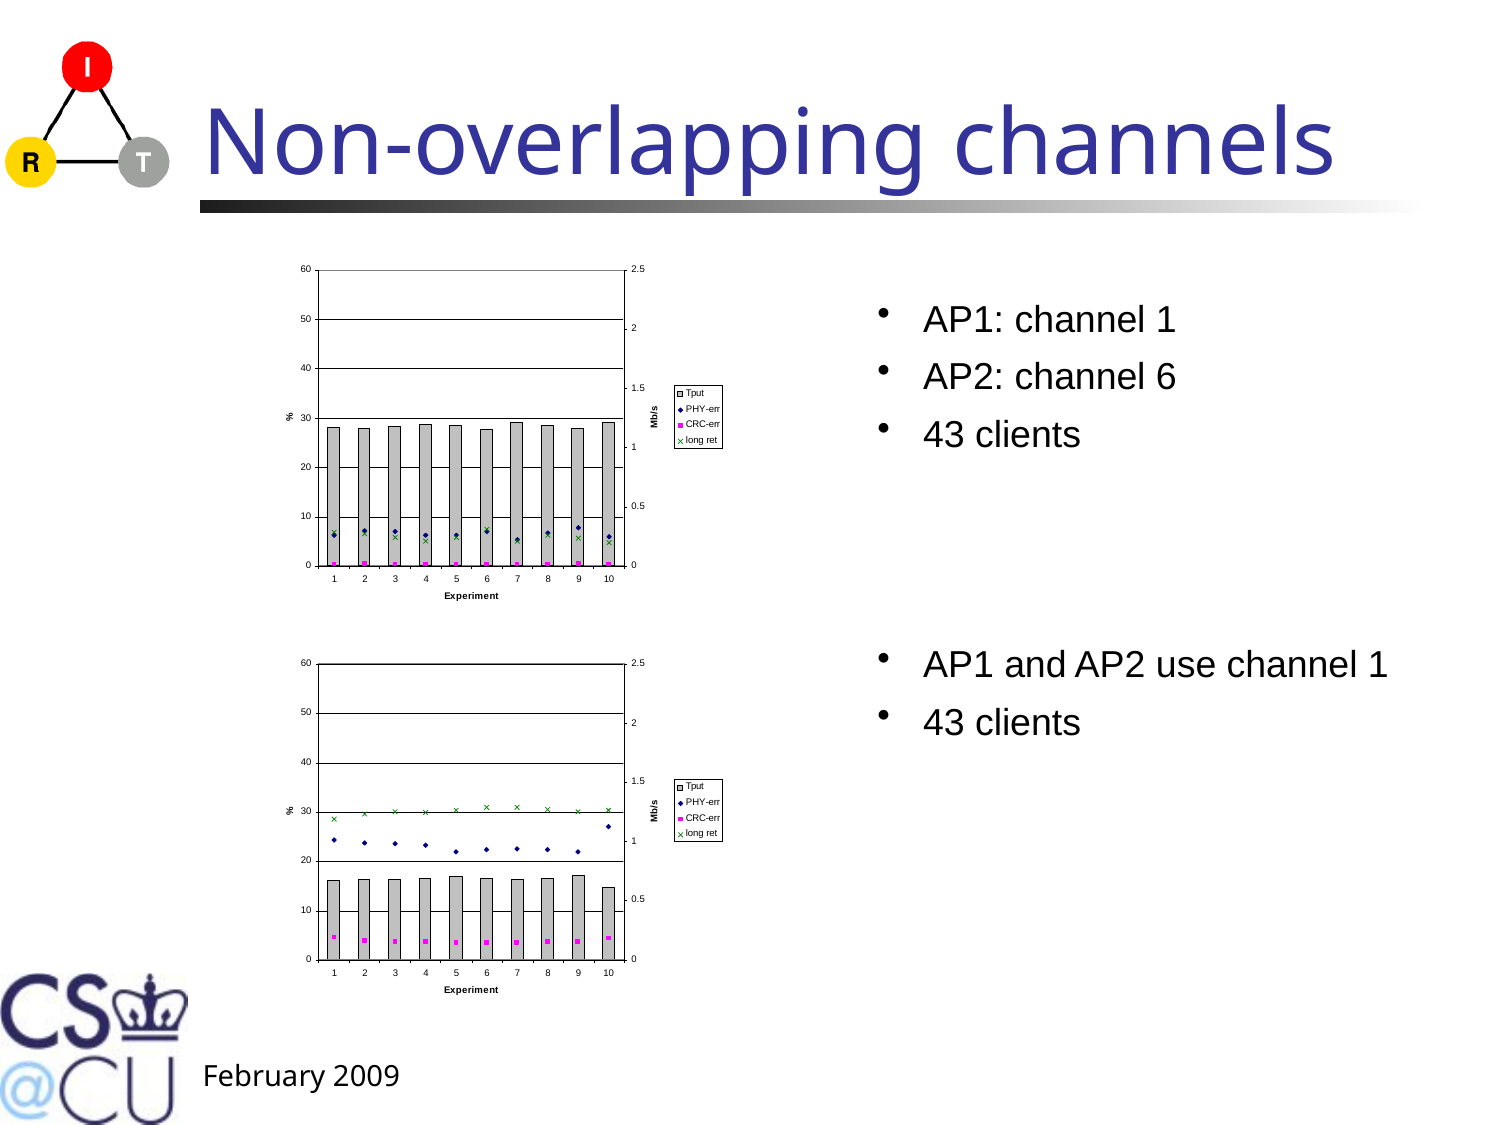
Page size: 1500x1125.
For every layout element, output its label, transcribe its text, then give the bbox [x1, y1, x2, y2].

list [268, 249, 731, 619]
picture [0, 973, 188, 1125]
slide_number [187, 1024, 501, 1101]
title Non-overlapping channels [187, 12, 1463, 201]
text_box AP1: channel 1 AP2: channel 6 43 clients AP1 and AP2 use channel 1 43 clients [862, 287, 1425, 750]
picture [0, 37, 173, 192]
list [269, 643, 731, 1013]
